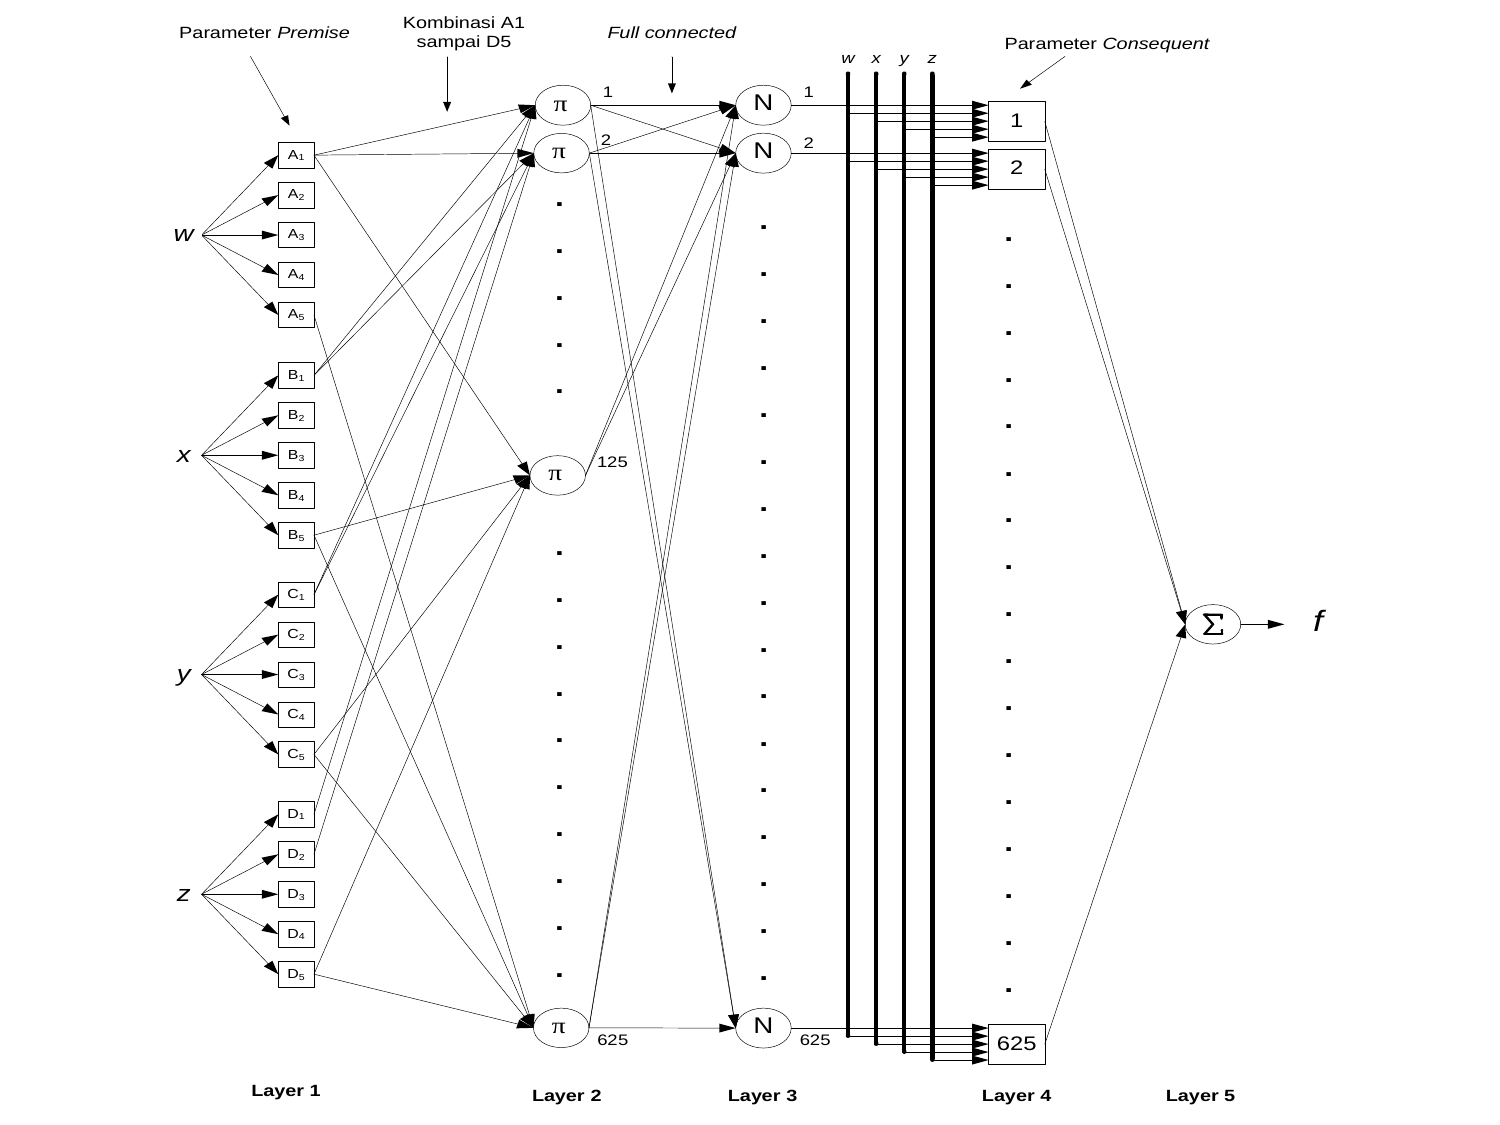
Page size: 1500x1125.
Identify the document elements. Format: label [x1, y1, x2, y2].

text_box [162, 6, 1351, 1113]
